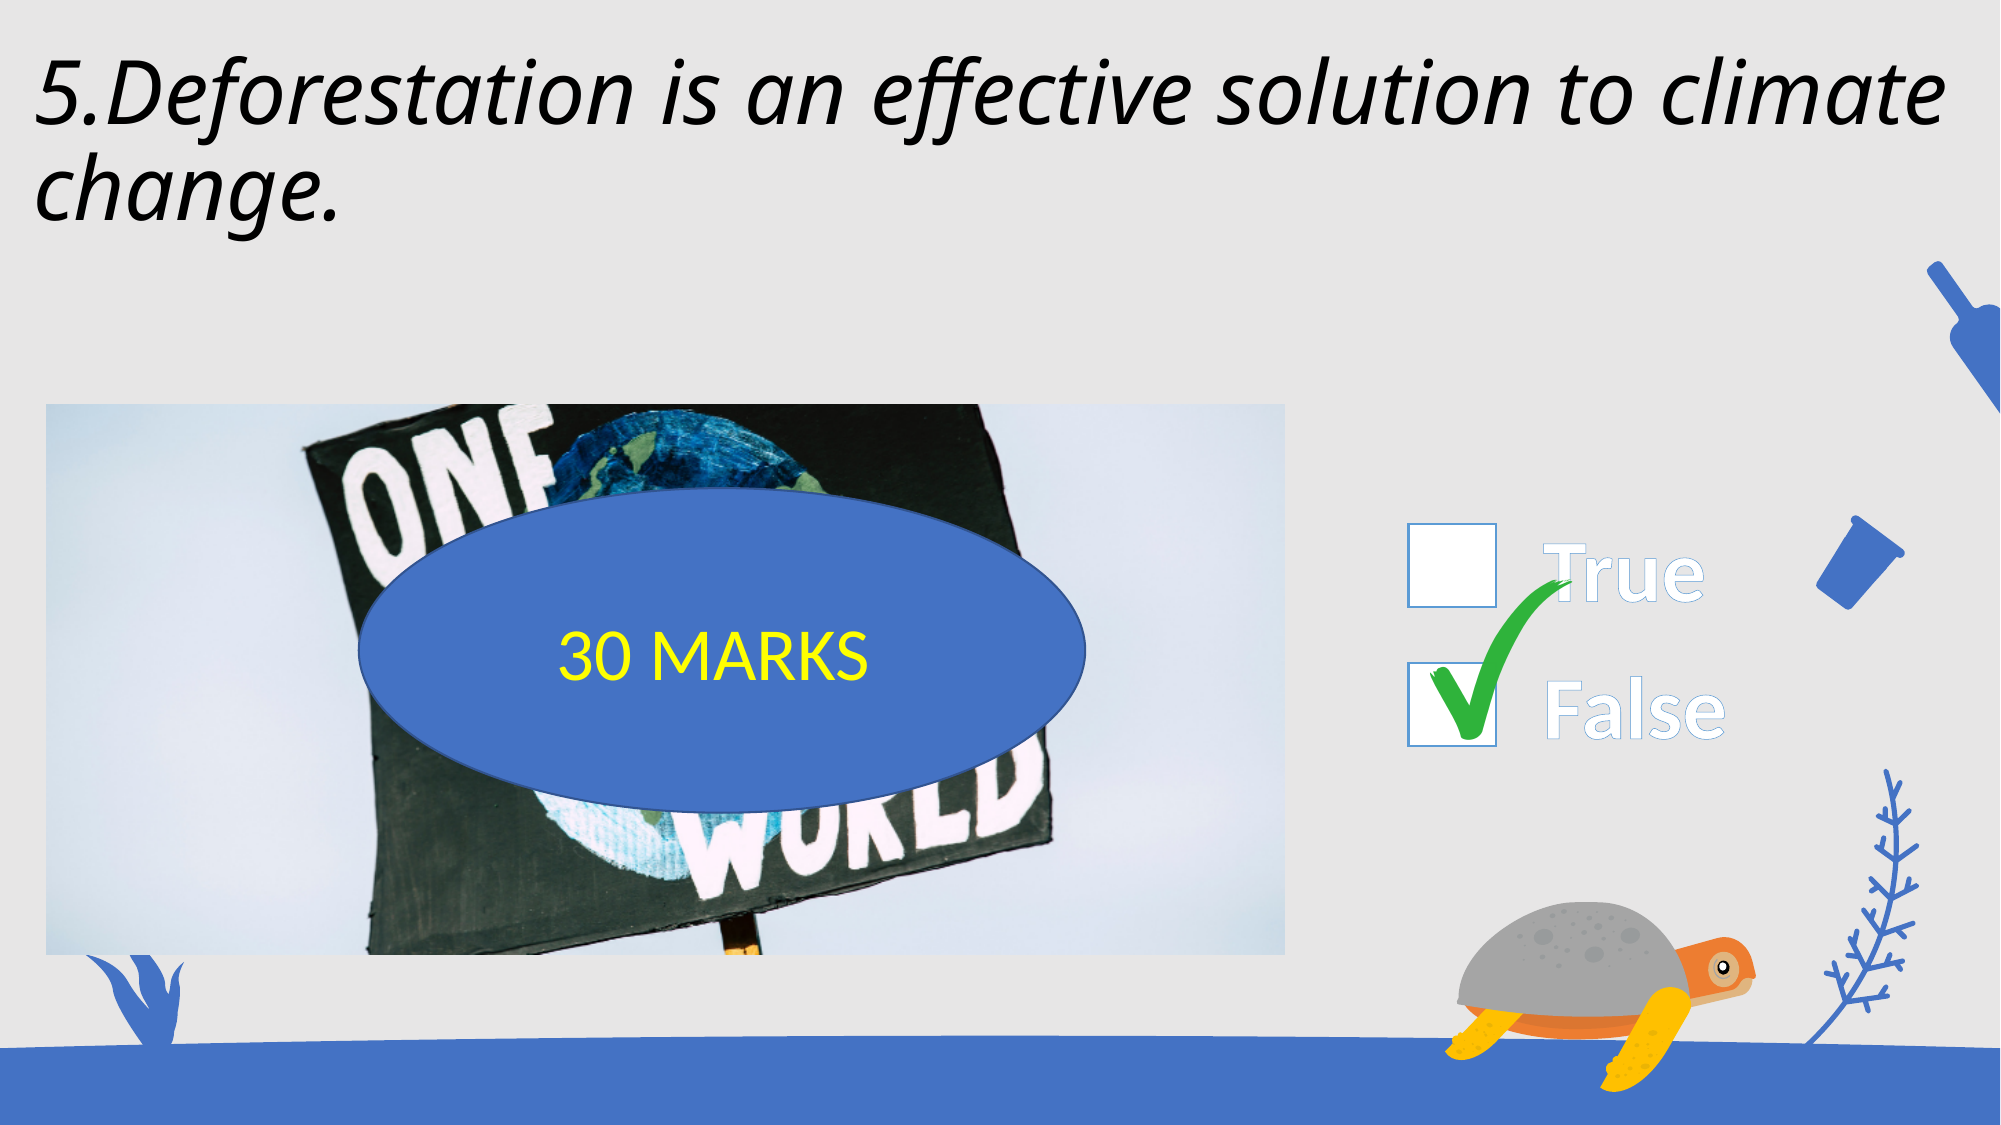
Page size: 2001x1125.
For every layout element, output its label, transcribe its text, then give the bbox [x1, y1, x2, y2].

text_box False [1522, 639, 1748, 767]
text_box True [1522, 502, 1727, 630]
text_box [1407, 523, 1497, 567]
picture [1403, 567, 1589, 753]
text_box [1444, 902, 1757, 1092]
picture [46, 404, 1286, 955]
title 5.Deforestation is an effective solution to climate change. [18, 32, 2000, 411]
